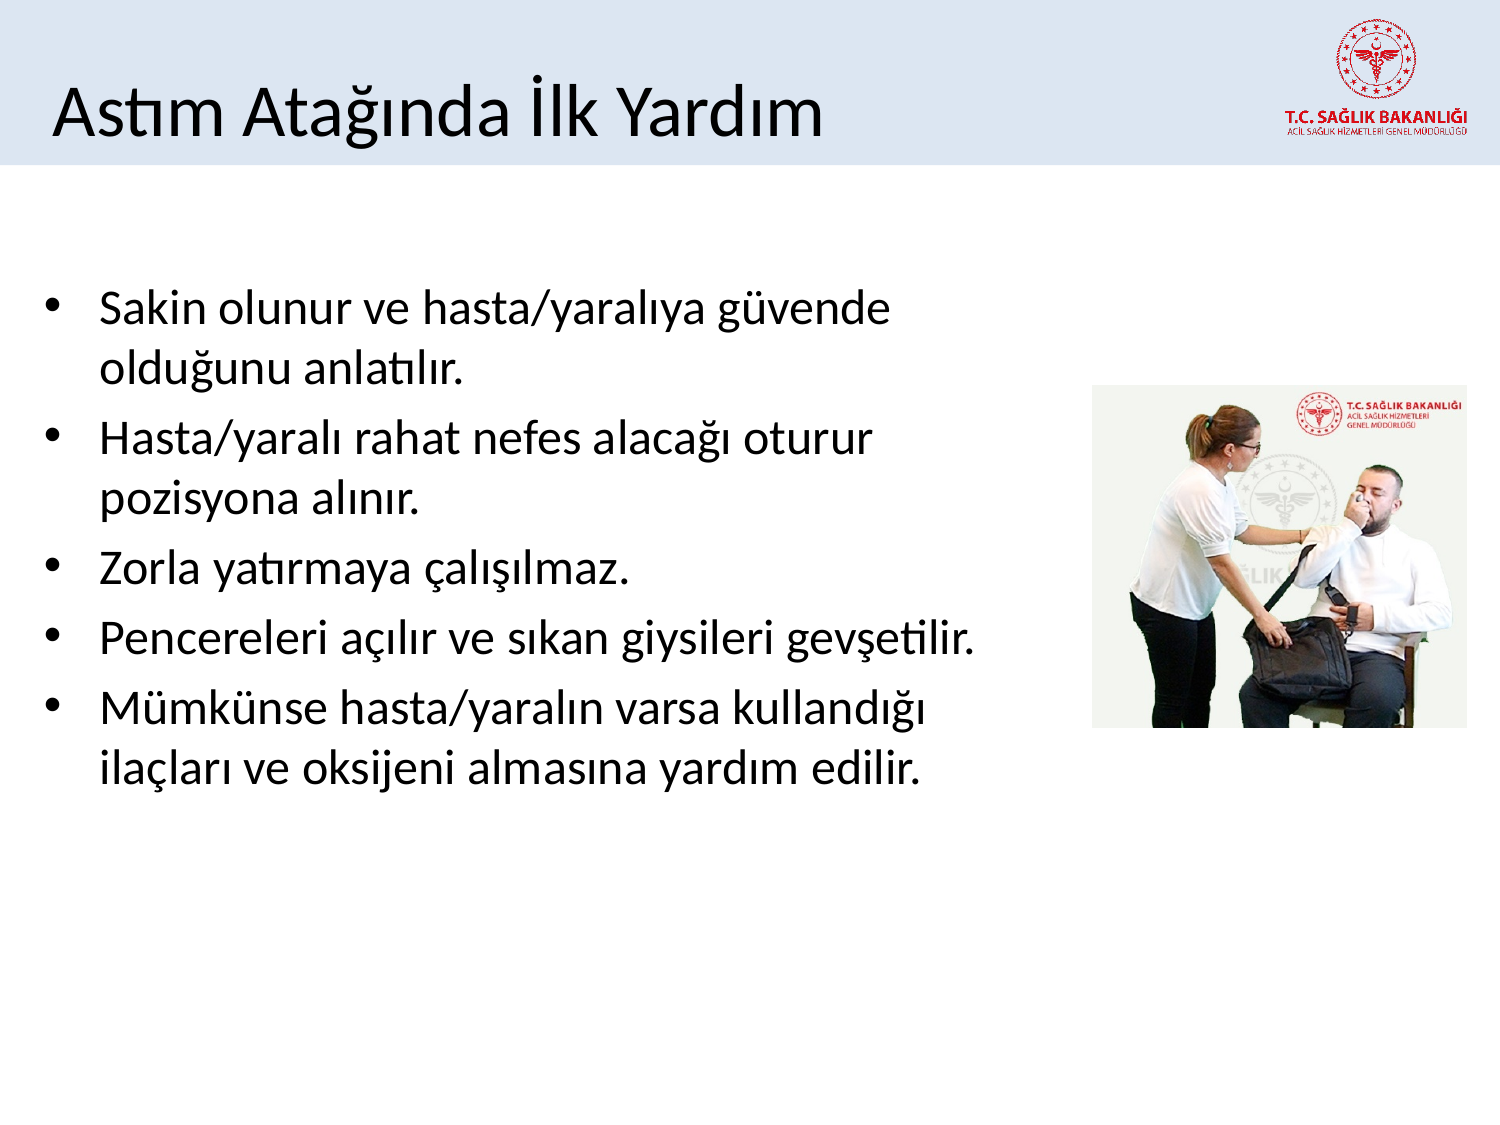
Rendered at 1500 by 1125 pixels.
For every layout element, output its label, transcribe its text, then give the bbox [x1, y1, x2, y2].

picture [1092, 385, 1468, 729]
title Astım Atağında İlk Yardım [0, 0, 1500, 166]
list Sakin olunur ve hasta/yaralıya güvende olduğunu anlatılır. Hasta/yaralı rahat nefes alacağı oturur pozisyona alınır. Zorla yatırmaya çalışılmaz. Pencereleri açılır ve sıkan giysileri gevşetilir. Mümkünse hasta/yaralın varsa kullandığı ilaçları ve oksijeni almasına yardım edilir. [28, 267, 1081, 1047]
picture [1285, 18, 1467, 137]
